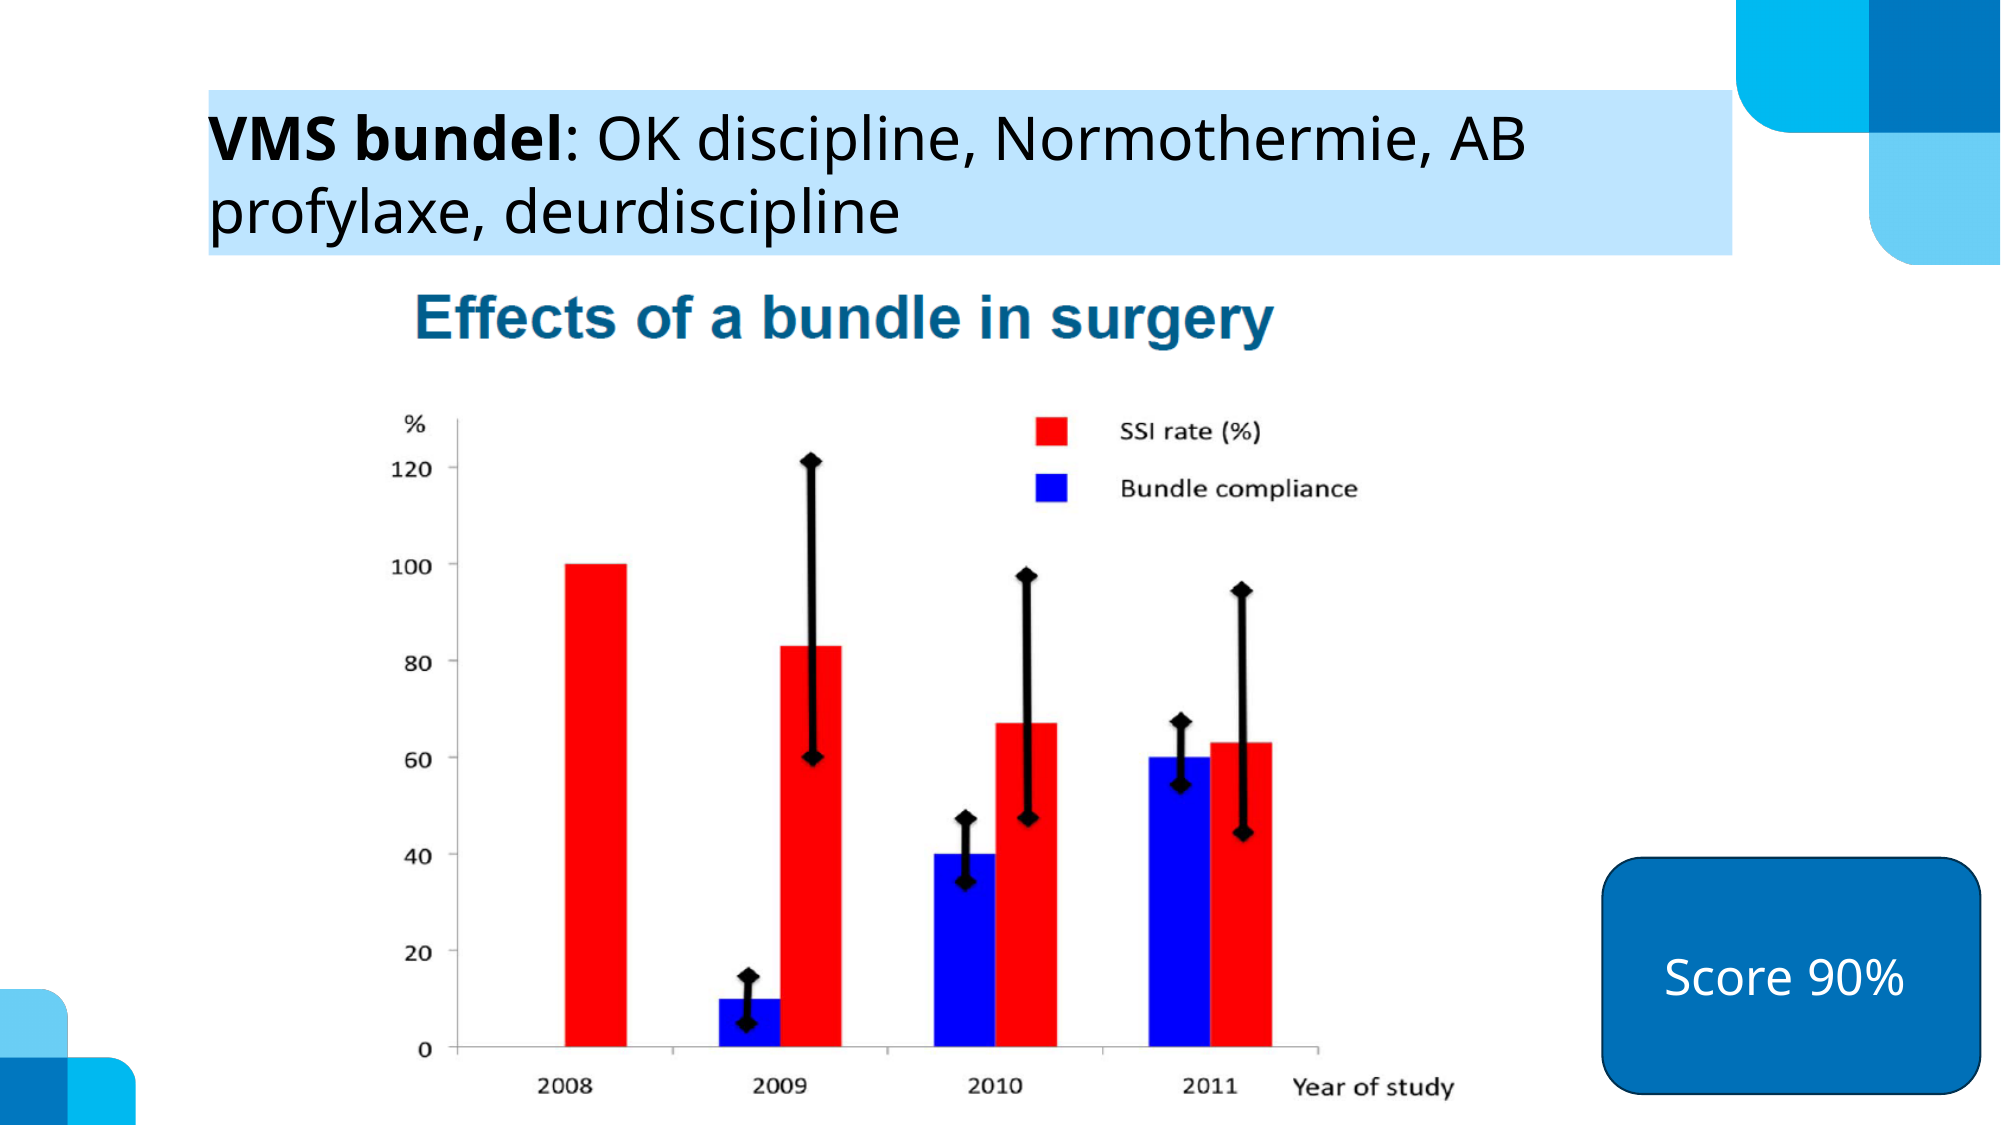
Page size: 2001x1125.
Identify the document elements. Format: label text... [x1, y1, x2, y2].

title VMS bundel: OK discipline, Normothermie, AB profylaxe, deurdiscipline [208, 90, 1733, 256]
picture [279, 271, 1515, 1125]
text_box Score 90% [1601, 856, 1982, 1096]
